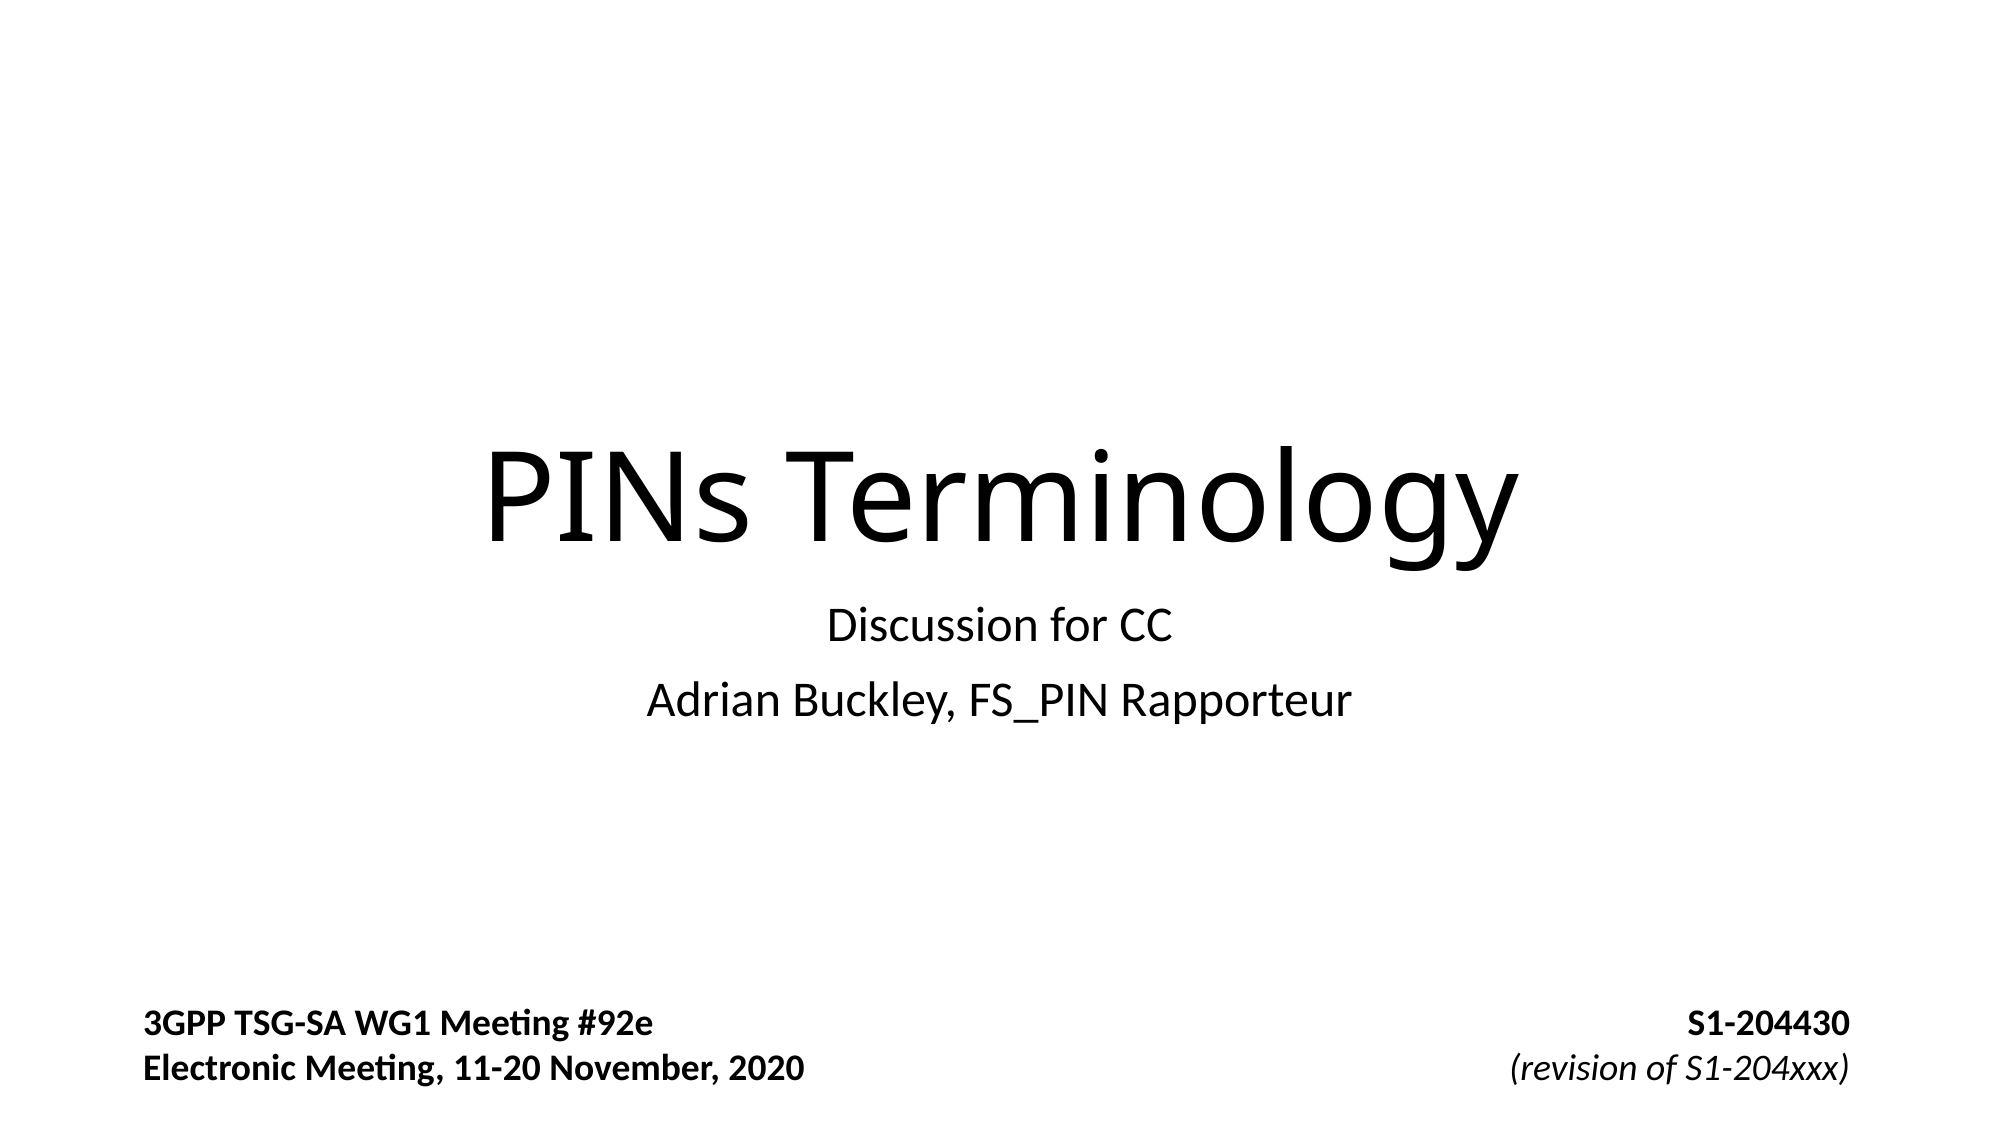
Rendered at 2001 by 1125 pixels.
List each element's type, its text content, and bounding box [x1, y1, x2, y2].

title PINs Terminology [249, 184, 1750, 576]
subtitle Discussion for CC Adrian Buckley, FS_PIN Rapporteur [249, 590, 1750, 863]
text_box 3GPP TSG-SA WG1 Meeting #92e S1-204430 Electronic Meeting, 11-20 November, 2020 (revision of S1-204xxx) [128, 990, 1915, 1096]
